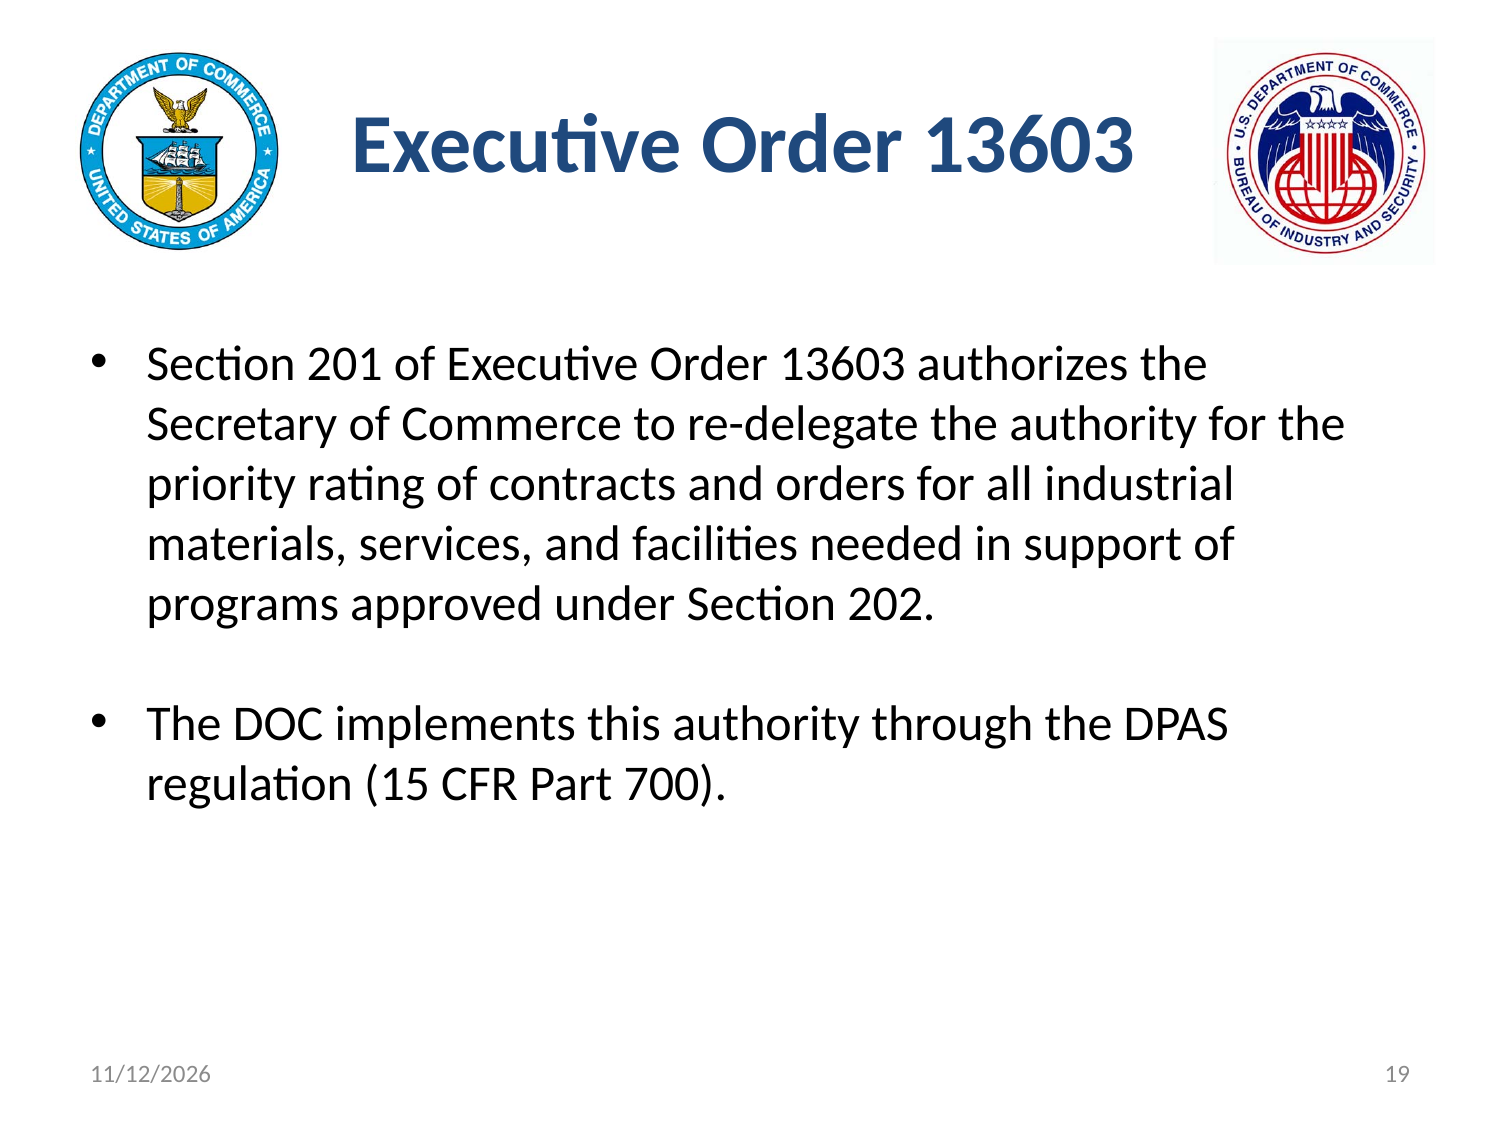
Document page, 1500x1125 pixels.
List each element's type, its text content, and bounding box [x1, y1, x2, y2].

title Executive Order 13603 [300, 45, 1188, 233]
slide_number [75, 1042, 425, 1103]
list Section 201 of Executive Order 13603 authorizes the Secretary of Commerce to re-delegate the authority for the priority rating of contracts and orders for all industrial materials, services, and facilities needed in support of programs approved under Section 202. The DOC implements this authority through the DPAS regulation (15 CFR Part 700). [75, 262, 1425, 1005]
picture [1212, 37, 1436, 265]
picture [75, 49, 282, 253]
slide_number 19 [1074, 1042, 1425, 1103]
